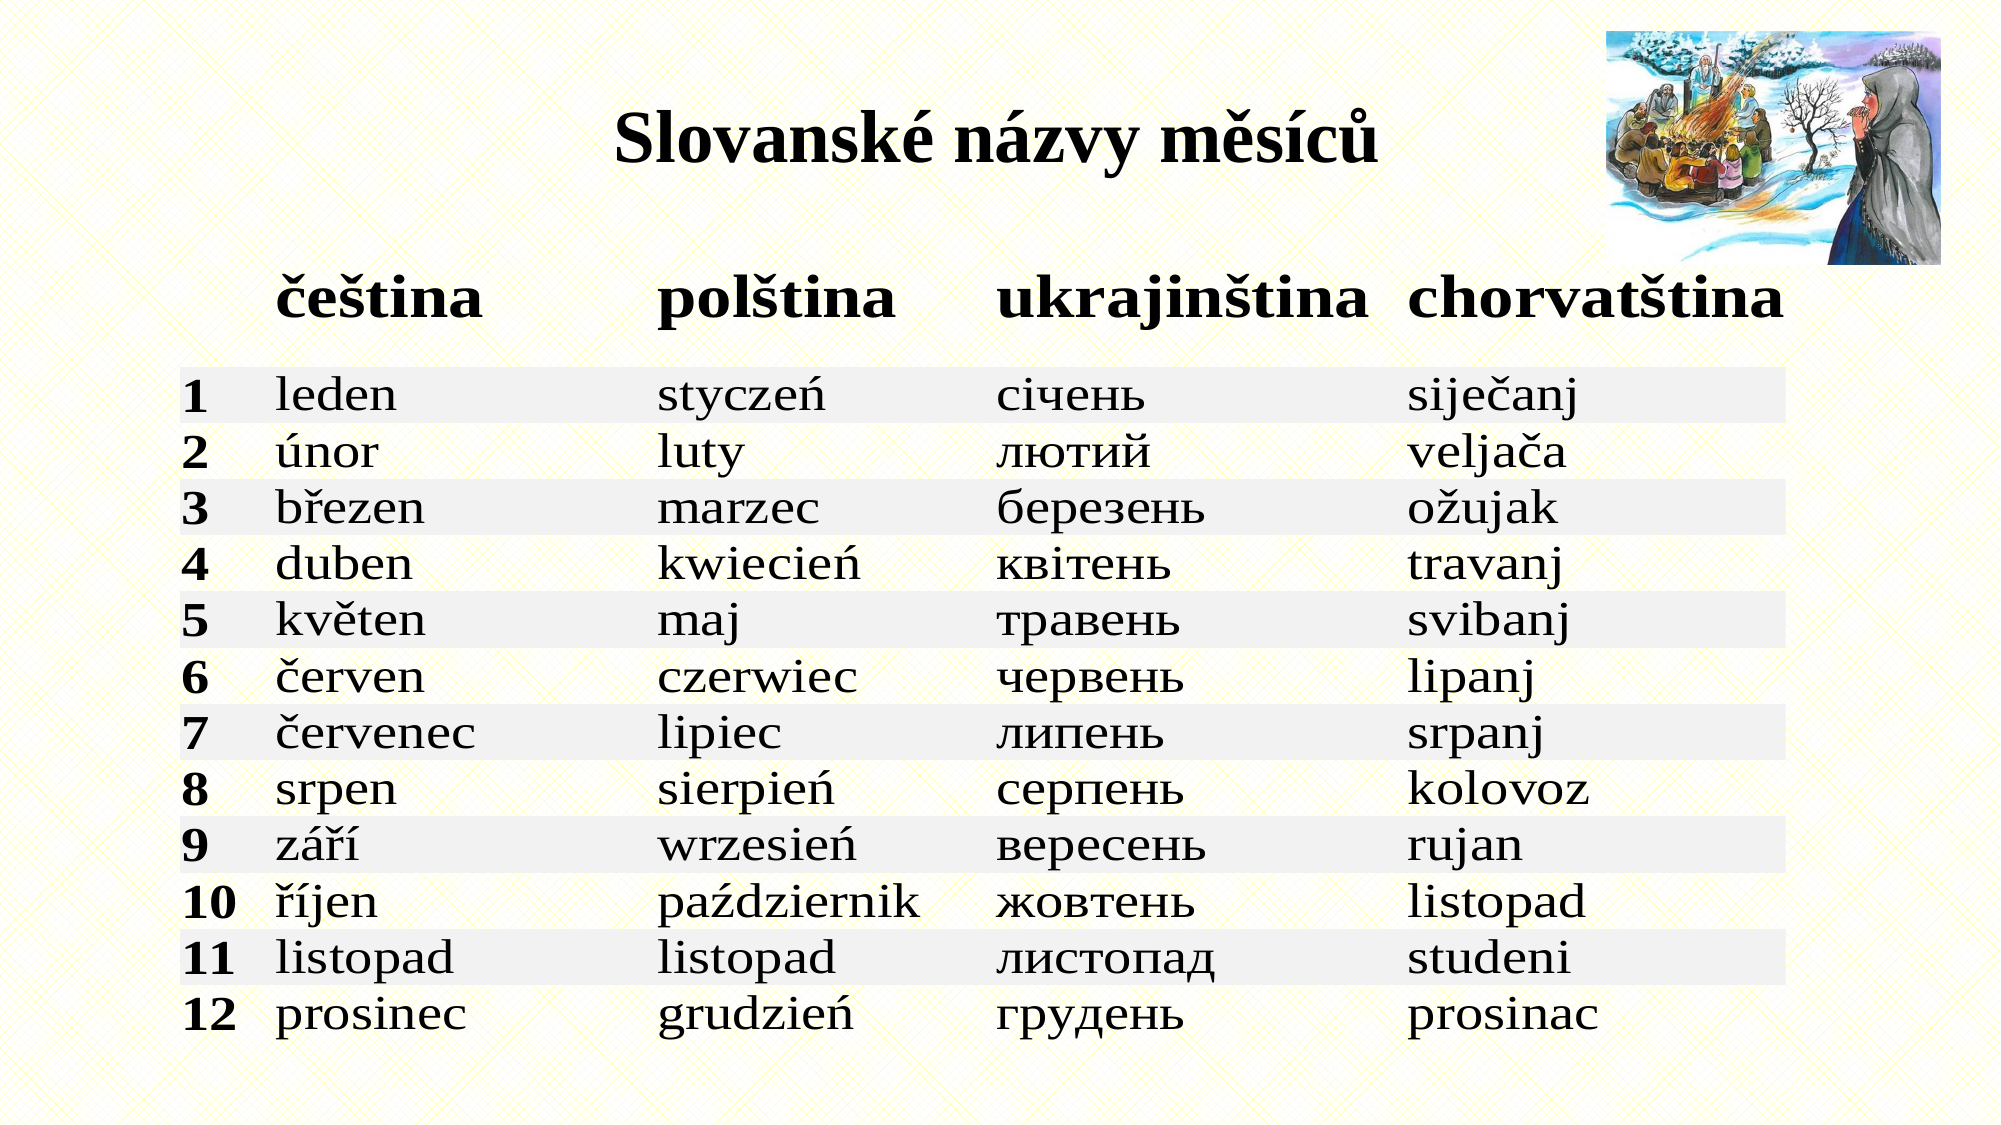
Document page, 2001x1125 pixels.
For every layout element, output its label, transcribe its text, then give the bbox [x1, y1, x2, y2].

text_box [179, 260, 1786, 1111]
picture [1605, 31, 1941, 265]
title Slovanské názvy měsíců [99, 45, 1600, 220]
